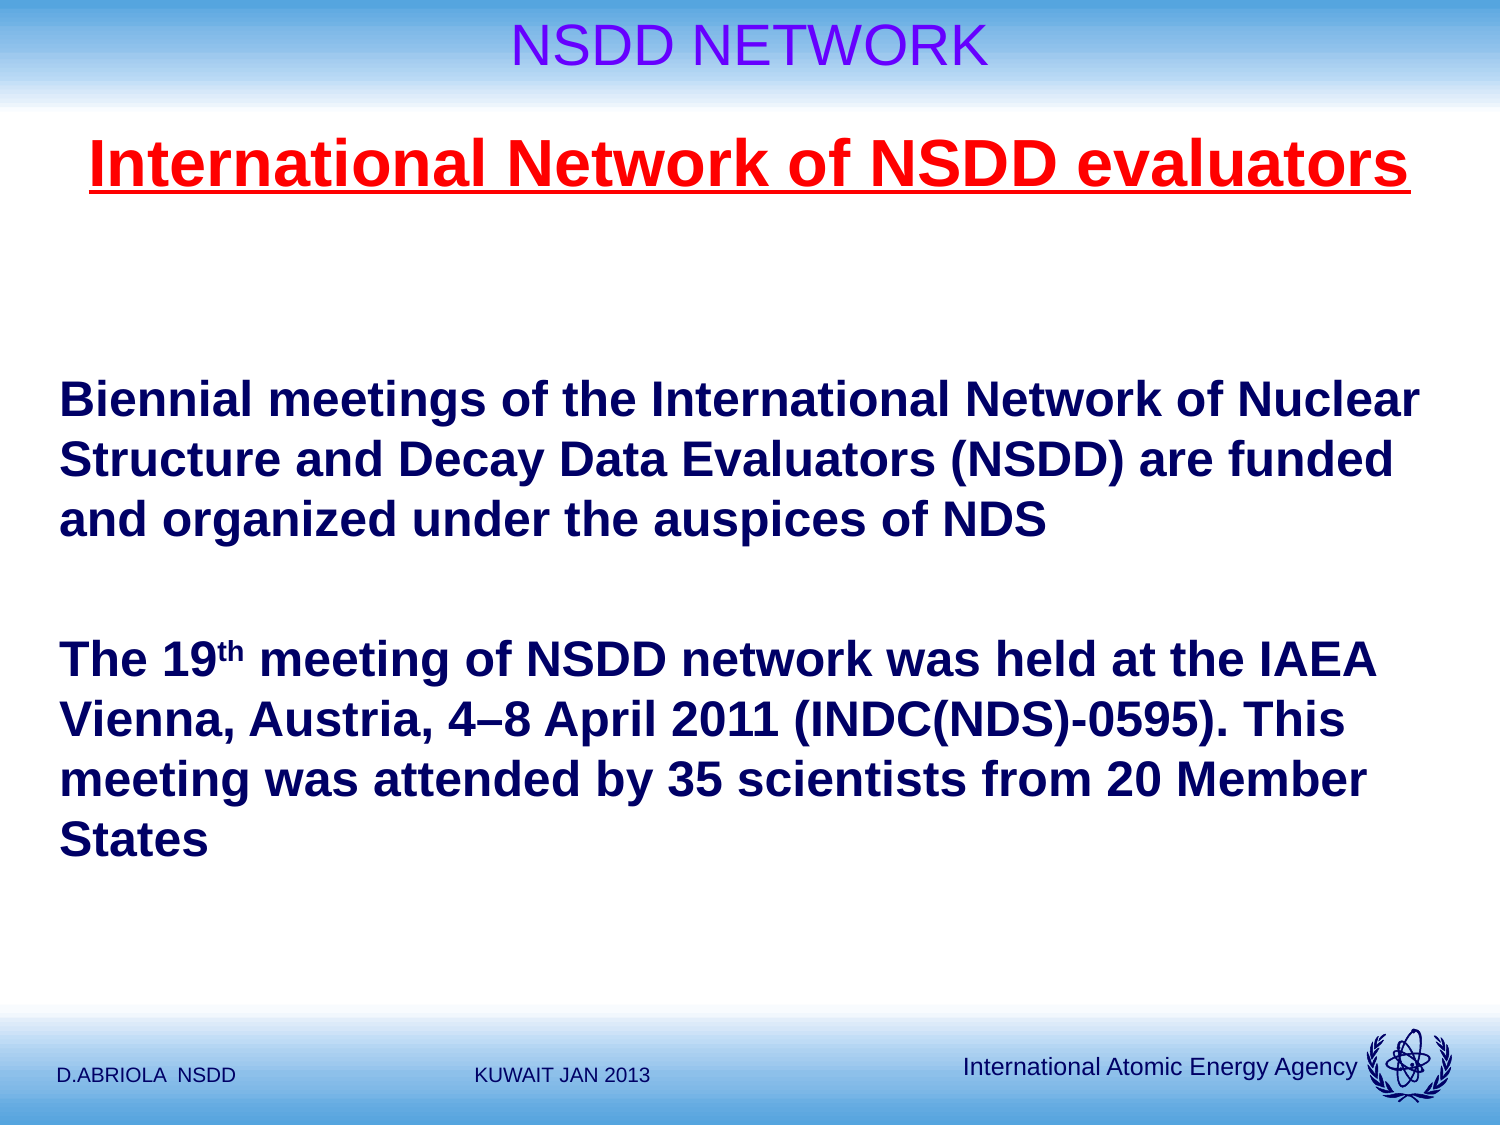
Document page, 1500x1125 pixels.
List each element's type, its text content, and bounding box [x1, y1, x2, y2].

footer D.ABRIOLA NSDD [41, 1036, 429, 1112]
list Biennial meetings of the International Network of Nuclear Structure and Decay Data Evaluators (NSDD) are funded and organized under the auspices of NDS The 19th meeting of NSDD network was held at the IAEA Vienna, Austria, 4–8 April 2011 (INDC(NDS)-0595). This meeting was attended by 35 scientists from 20 Member States [43, 358, 1456, 1016]
title International Network of NSDD evaluators [44, 95, 1456, 225]
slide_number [454, 1036, 671, 1112]
text_box NSDD NETWORK [0, 0, 1500, 85]
